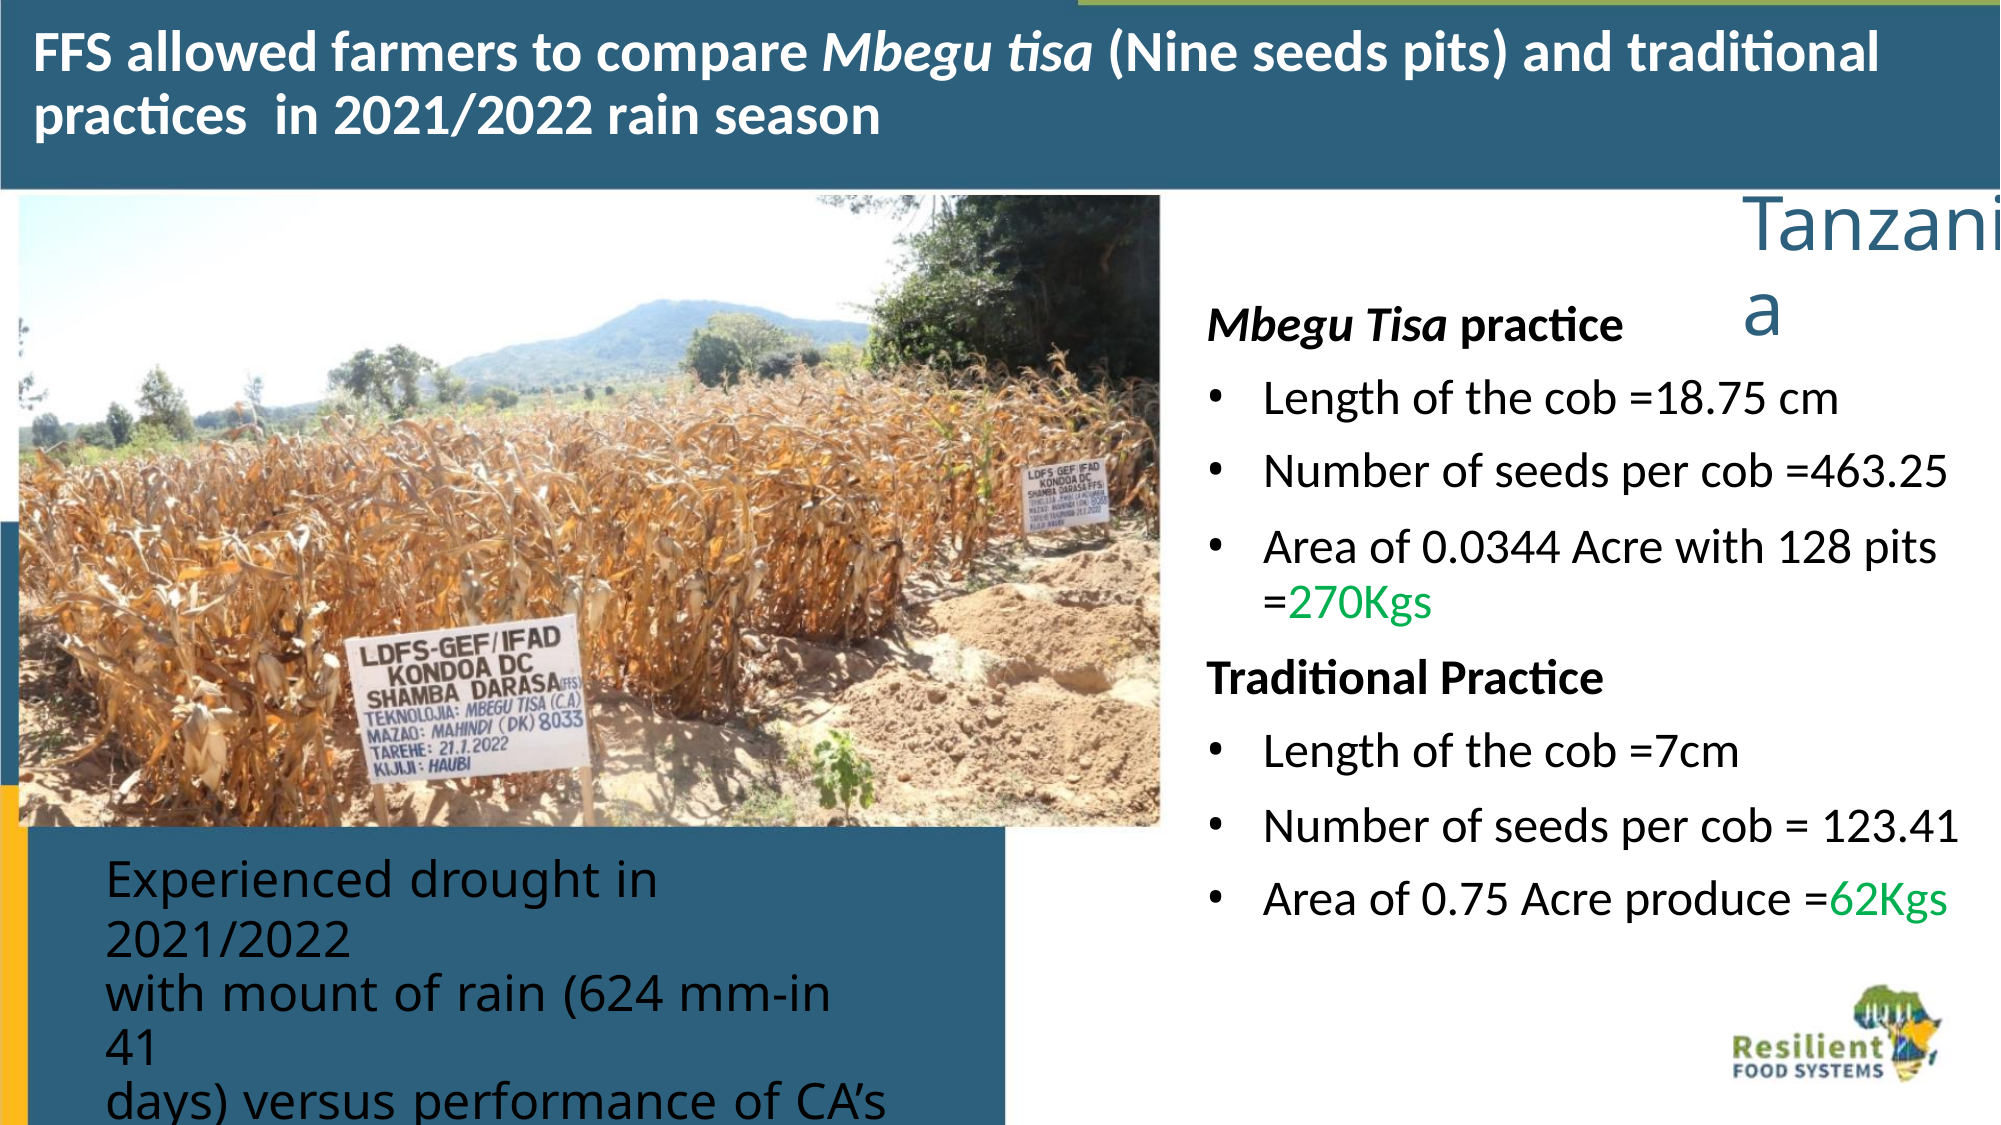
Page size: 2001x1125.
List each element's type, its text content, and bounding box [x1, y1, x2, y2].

text_box Traditional Practice [1206, 654, 1635, 705]
text_box • Area of 0.0344 Acre with 128 pits =270Kgs [1206, 517, 1964, 629]
text_box Tanzania [1742, 180, 2000, 351]
text_box Experienced drought in 2021/2022 with mount of rain (624 mm-in 41 days) versus performance of CA’s technologies [105, 847, 890, 1125]
text_box [0, 0, 2000, 1125]
text_box FFS allowed farmers to compare Mbegu tisa (Nine seeds pits) and traditional practices in 2021/2022 rain season [33, 24, 1911, 146]
text_box • Length of the cob =7cm [1206, 720, 1765, 778]
text_box Mbegu Tisa practice [1206, 301, 1650, 352]
text_box • Number of seeds per cob = 123.41 • Area of 0.75 Acre produce =62Kgs [1206, 795, 1986, 926]
text_box • Length of the cob =18.75 cm • Number of seeds per cob =463.25 [1206, 367, 1974, 498]
